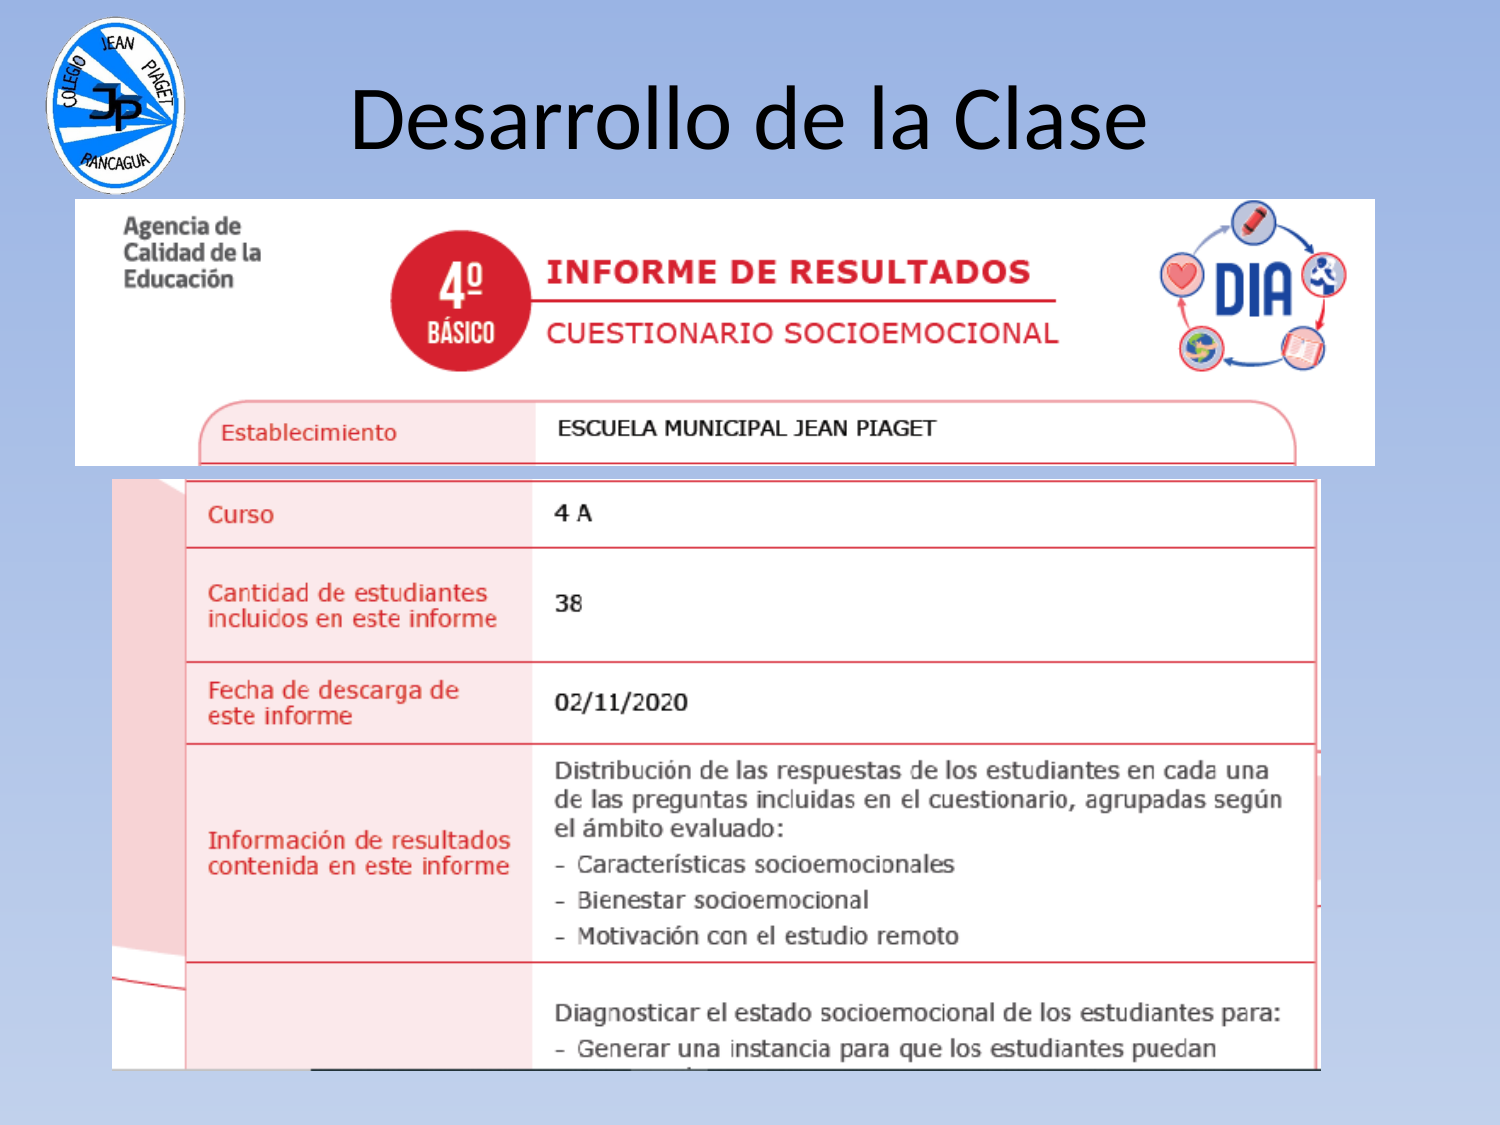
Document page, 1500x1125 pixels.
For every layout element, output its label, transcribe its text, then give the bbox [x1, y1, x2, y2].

picture [13, 14, 225, 197]
picture [74, 199, 1376, 466]
picture [111, 479, 1321, 1071]
title Desarrollo de la Clase [229, 19, 1425, 207]
